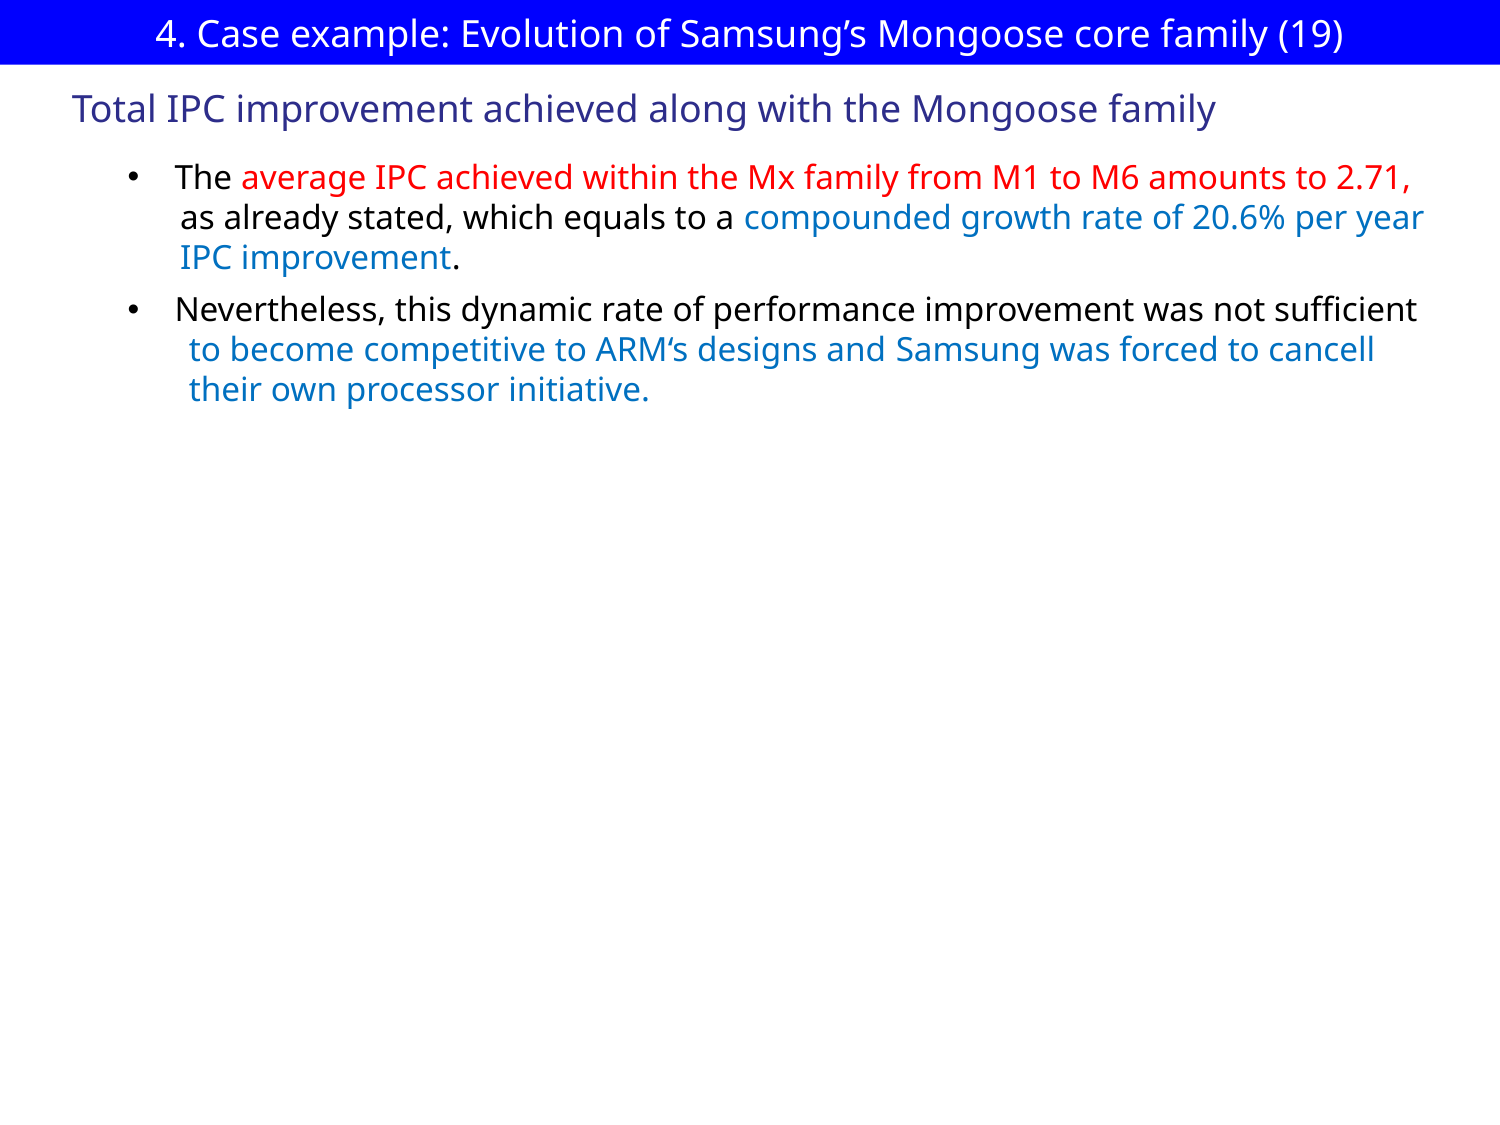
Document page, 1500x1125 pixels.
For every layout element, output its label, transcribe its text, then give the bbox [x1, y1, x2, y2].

text_box Total IPC improvement achieved along with the Mongoose family [57, 78, 1233, 138]
text_box The average IPC achieved within the Mx family from M1 to M6 amounts to 2.71, as already stated, which equals to a compounded growth rate of 20.6% per year IPC improvement. Nevertheless, this dynamic rate of performance improvement was not sufficient to become competitive to ARM‘s designs and Samsung was forced to cancell their own processor initiative. [113, 148, 1450, 416]
title 4. Case example: Evolution of Samsung’s Mongoose core family (19) [0, 0, 1500, 65]
